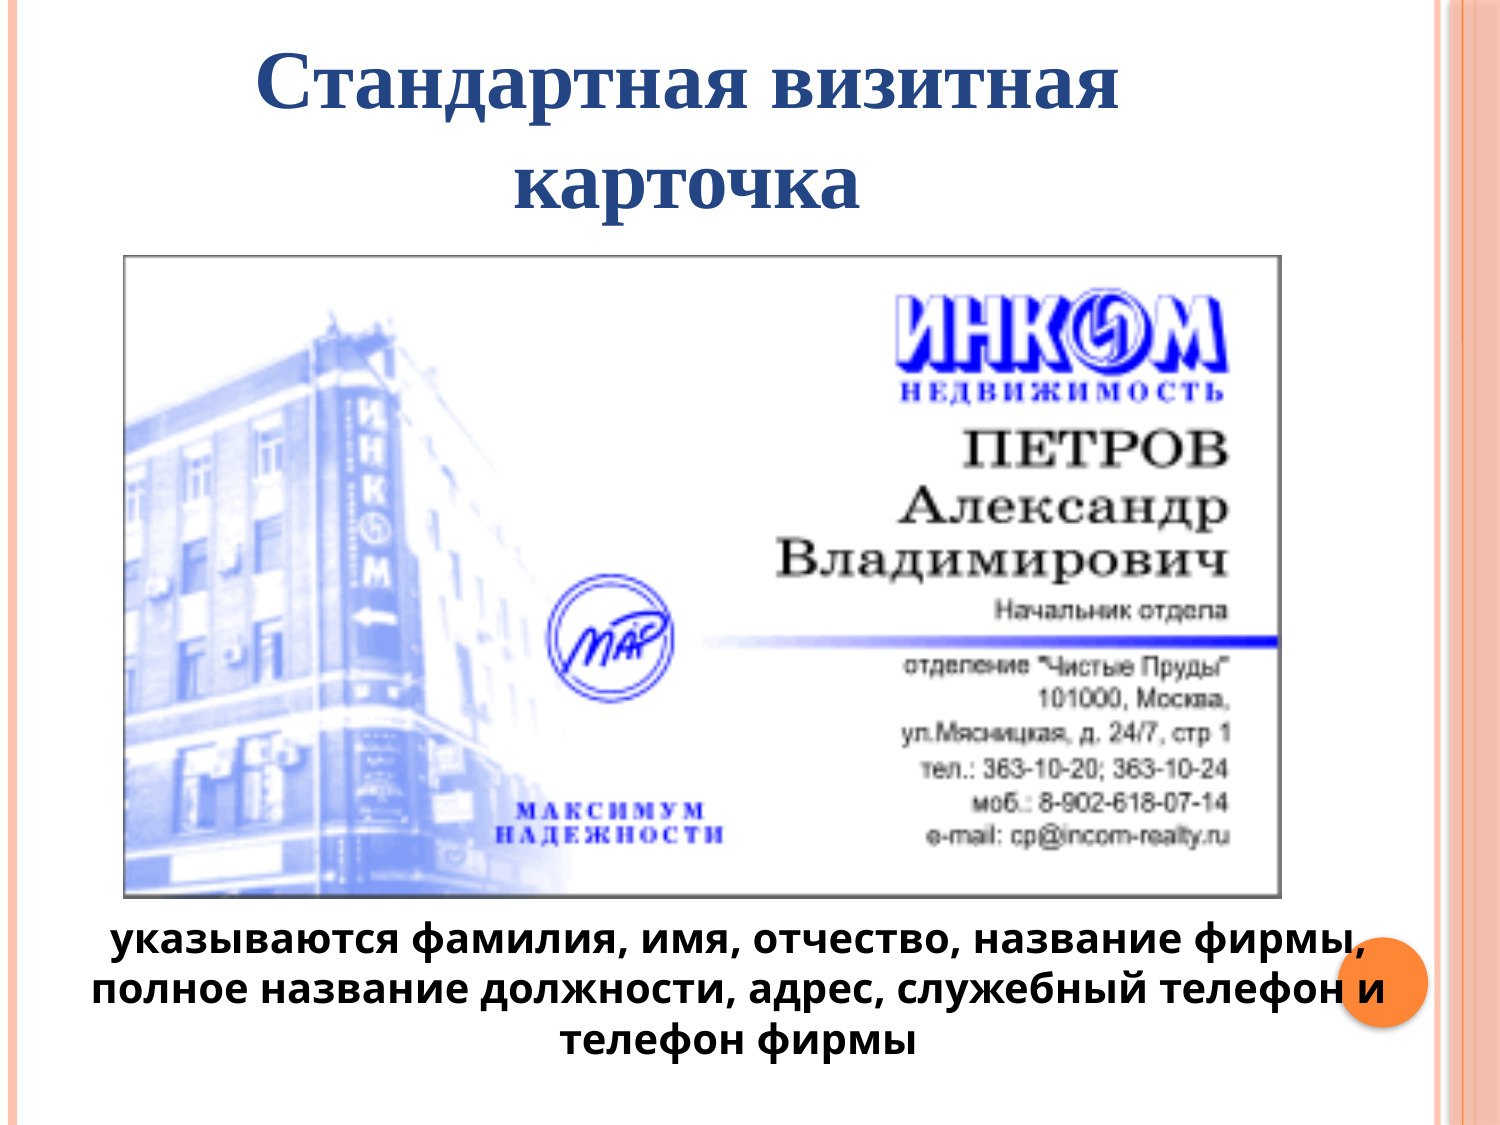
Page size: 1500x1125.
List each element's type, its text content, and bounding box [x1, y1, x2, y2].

picture [123, 255, 1282, 900]
text_box указываются фамилия, имя, отчество, название фирмы, полное название должности, адрес, служебный телефон и телефон фирмы [64, 904, 1424, 1070]
title Стандартная визитная карточка [75, 45, 1300, 233]
